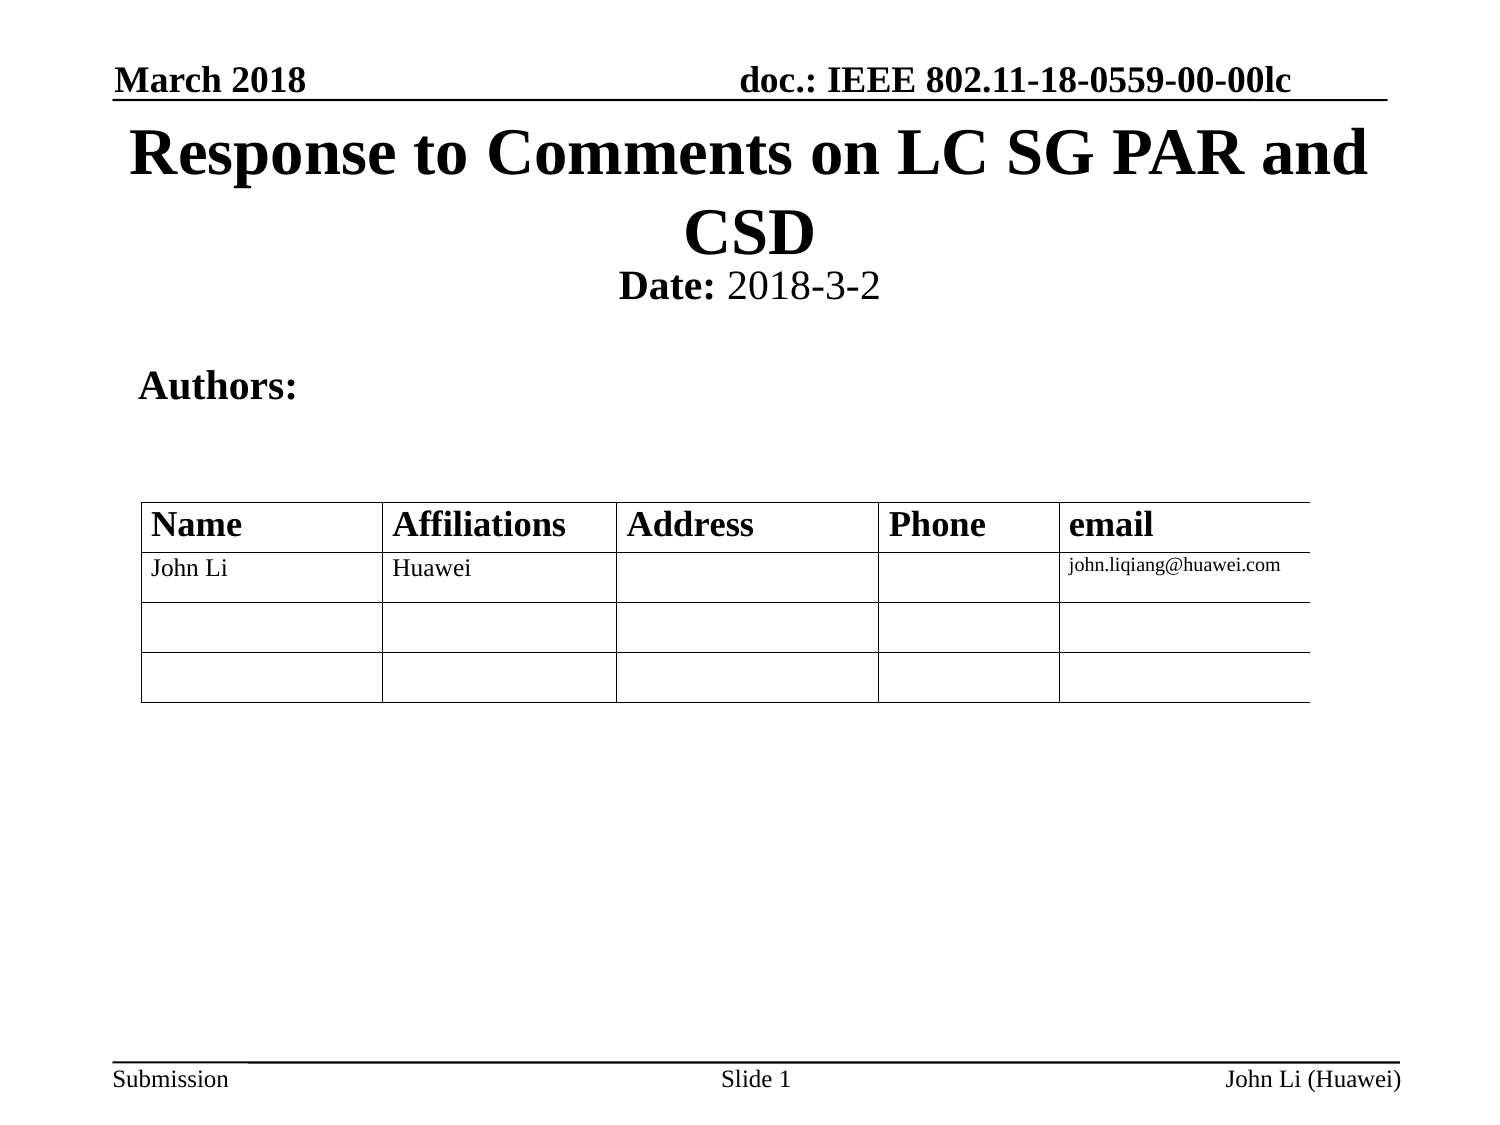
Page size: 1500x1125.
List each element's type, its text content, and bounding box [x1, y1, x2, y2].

footer John Li (Huawei) [1024, 1061, 1402, 1093]
list Date: 2018-3-2 [112, 249, 1388, 313]
text_box Authors: [112, 349, 350, 413]
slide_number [114, 54, 309, 99]
title Response to Comments on LC SG PAR and CSD [112, 99, 1388, 249]
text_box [127, 501, 1311, 935]
slide_number Slide 1 [712, 1061, 800, 1093]
